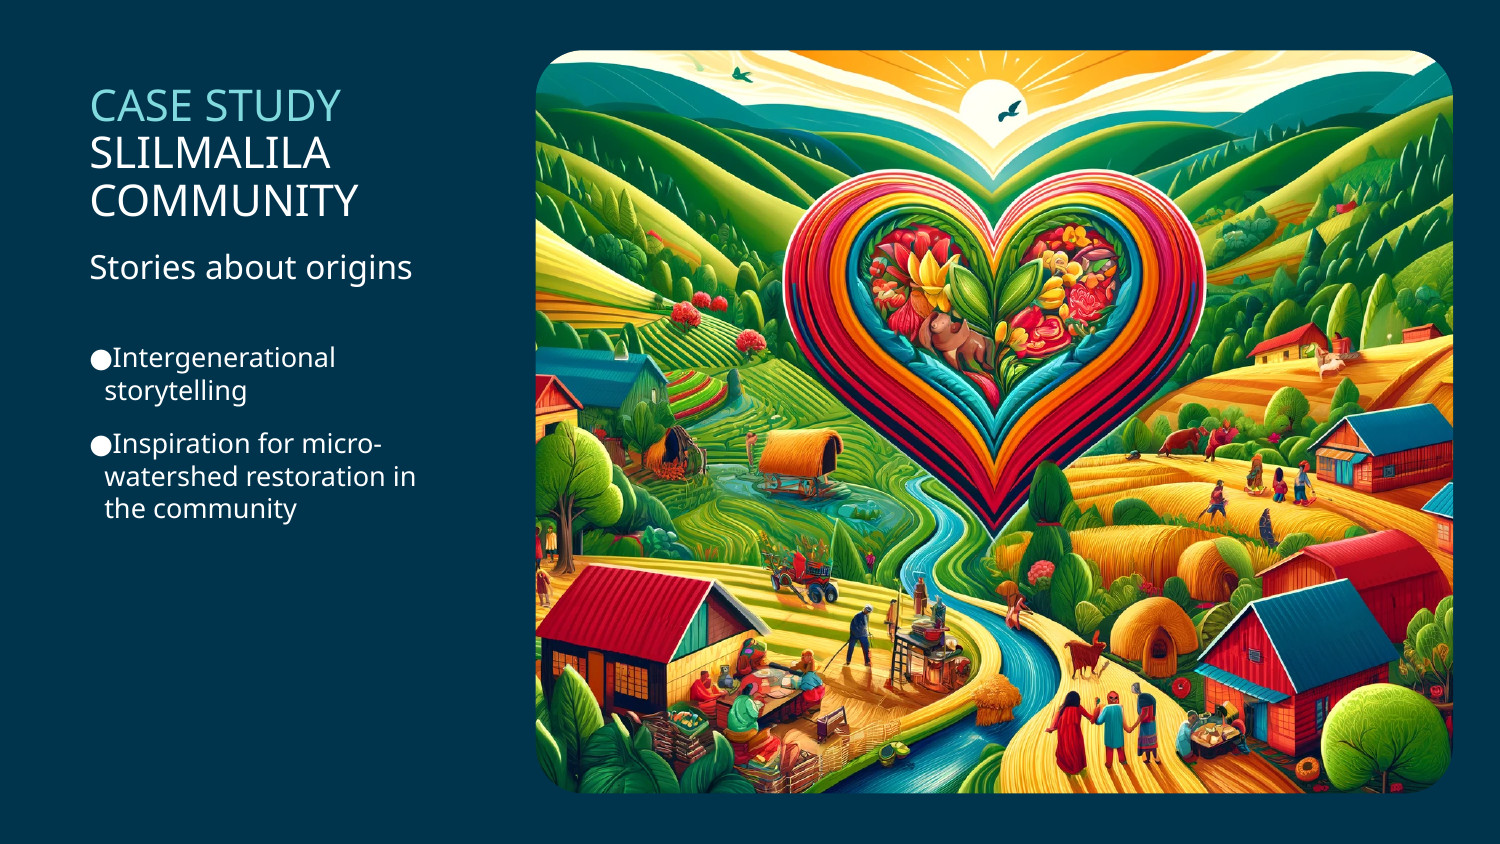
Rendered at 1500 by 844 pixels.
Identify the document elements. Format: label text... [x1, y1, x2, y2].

text_box CASE STUDY SLILMALILA COMMUNITY Stories about origins [74, 68, 488, 302]
picture [536, 51, 1453, 793]
text_box Intergenerational storytelling Inspiration for micro-watershed restoration in the community [74, 325, 457, 539]
